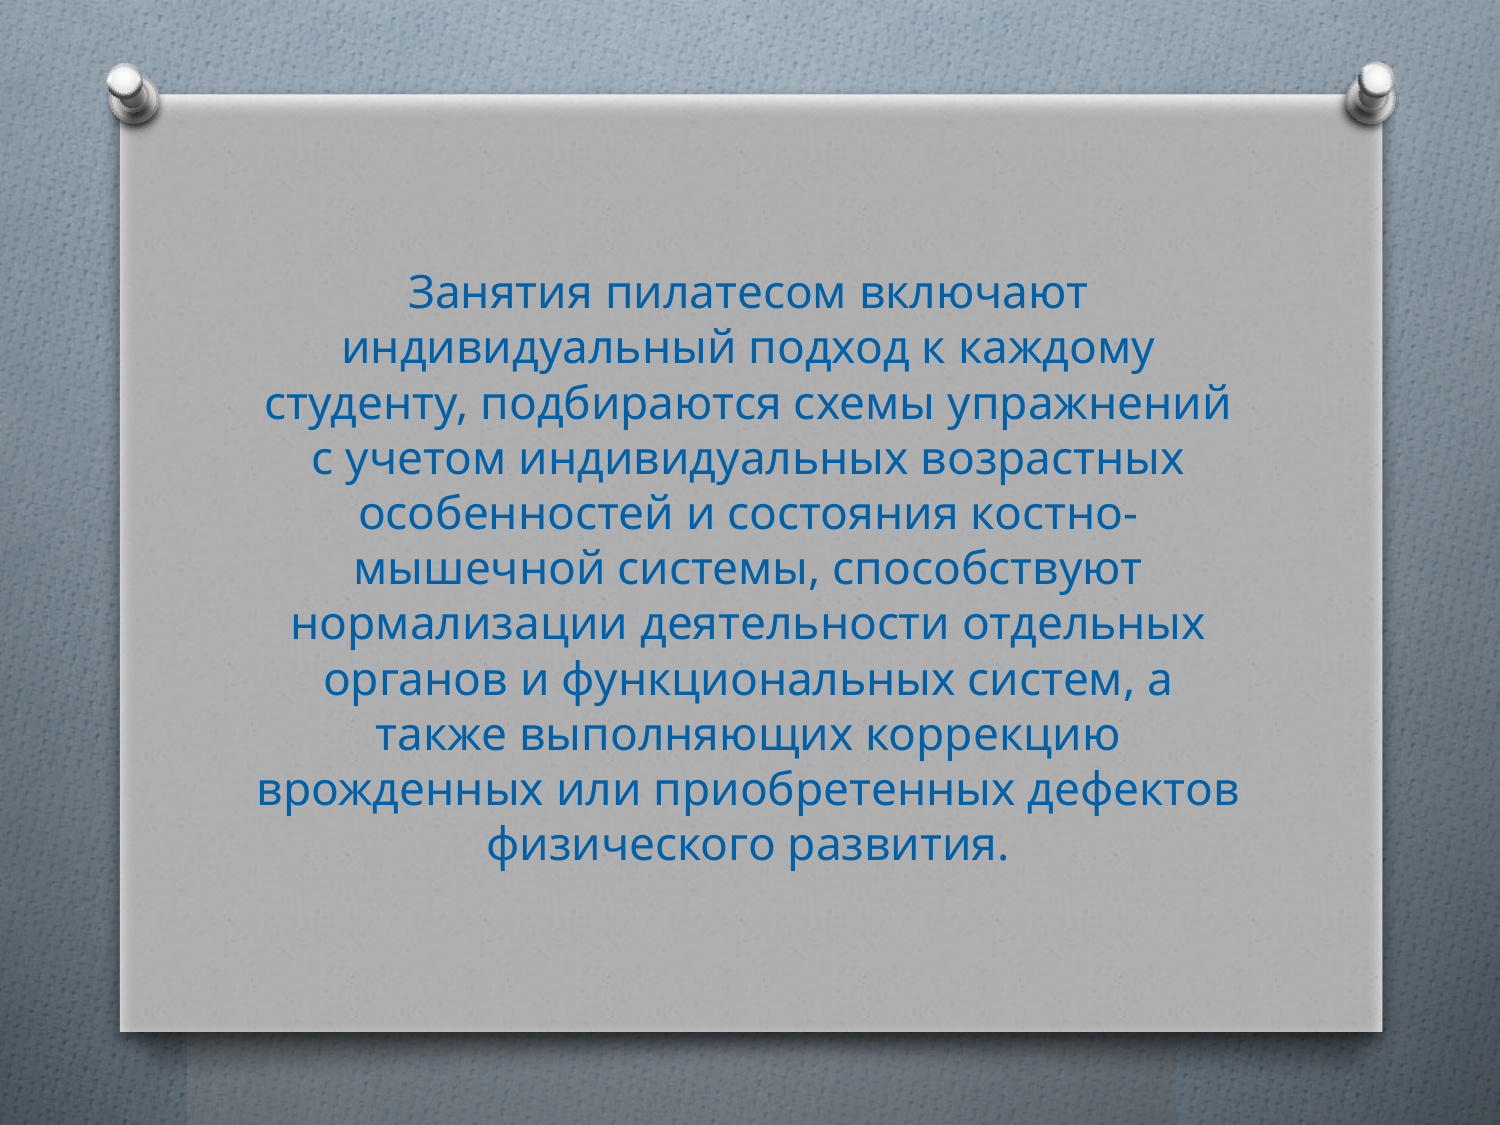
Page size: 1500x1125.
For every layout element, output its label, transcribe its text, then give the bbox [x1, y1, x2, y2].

list Занятия пилатесом включают индивидуальный подход к каждому студенту, подбираются схемы упражнений с учетом индивидуальных возрастных особенностей и состояния костно-мышечной системы, способствуют нормализации деятельности отдельных органов и функциональных систем, а также выполняющих коррекцию врожденных или приобретенных дефектов физического развития. [240, 255, 1257, 882]
picture [1317, 35, 1439, 156]
picture [75, 29, 198, 153]
